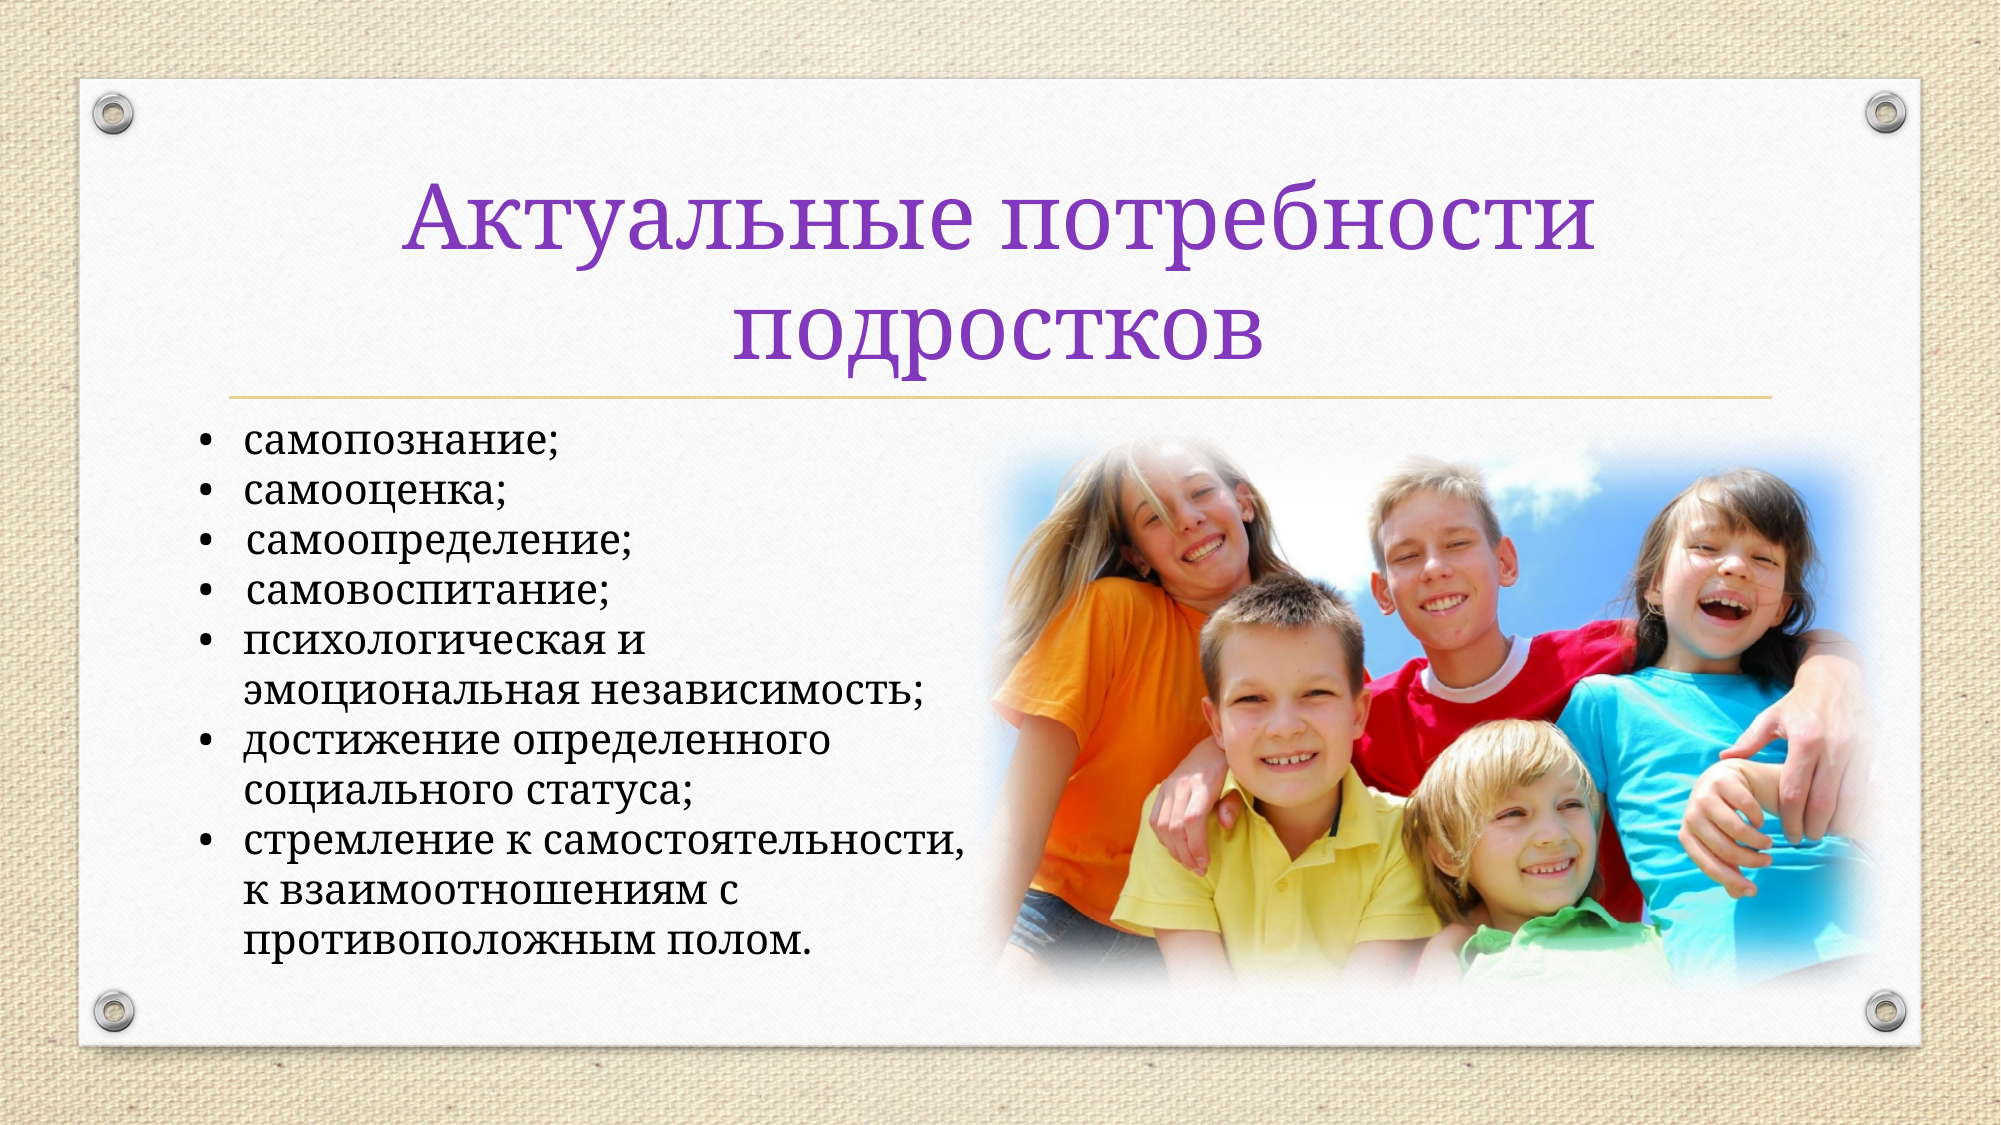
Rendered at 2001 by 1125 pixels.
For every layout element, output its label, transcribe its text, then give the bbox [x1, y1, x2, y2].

title Актуальные потребности подростков [212, 161, 1788, 375]
text_box • самопознание; • самооценка; • самоопределение; • самовоспитание; • психологическая и эмоциональная независимость; • достижение определенного социального статуса; • стремление к самостоятельности, к взаимоотношениям с противоположным полом. [183, 405, 1004, 971]
picture [0, 0, 2001, 1125]
